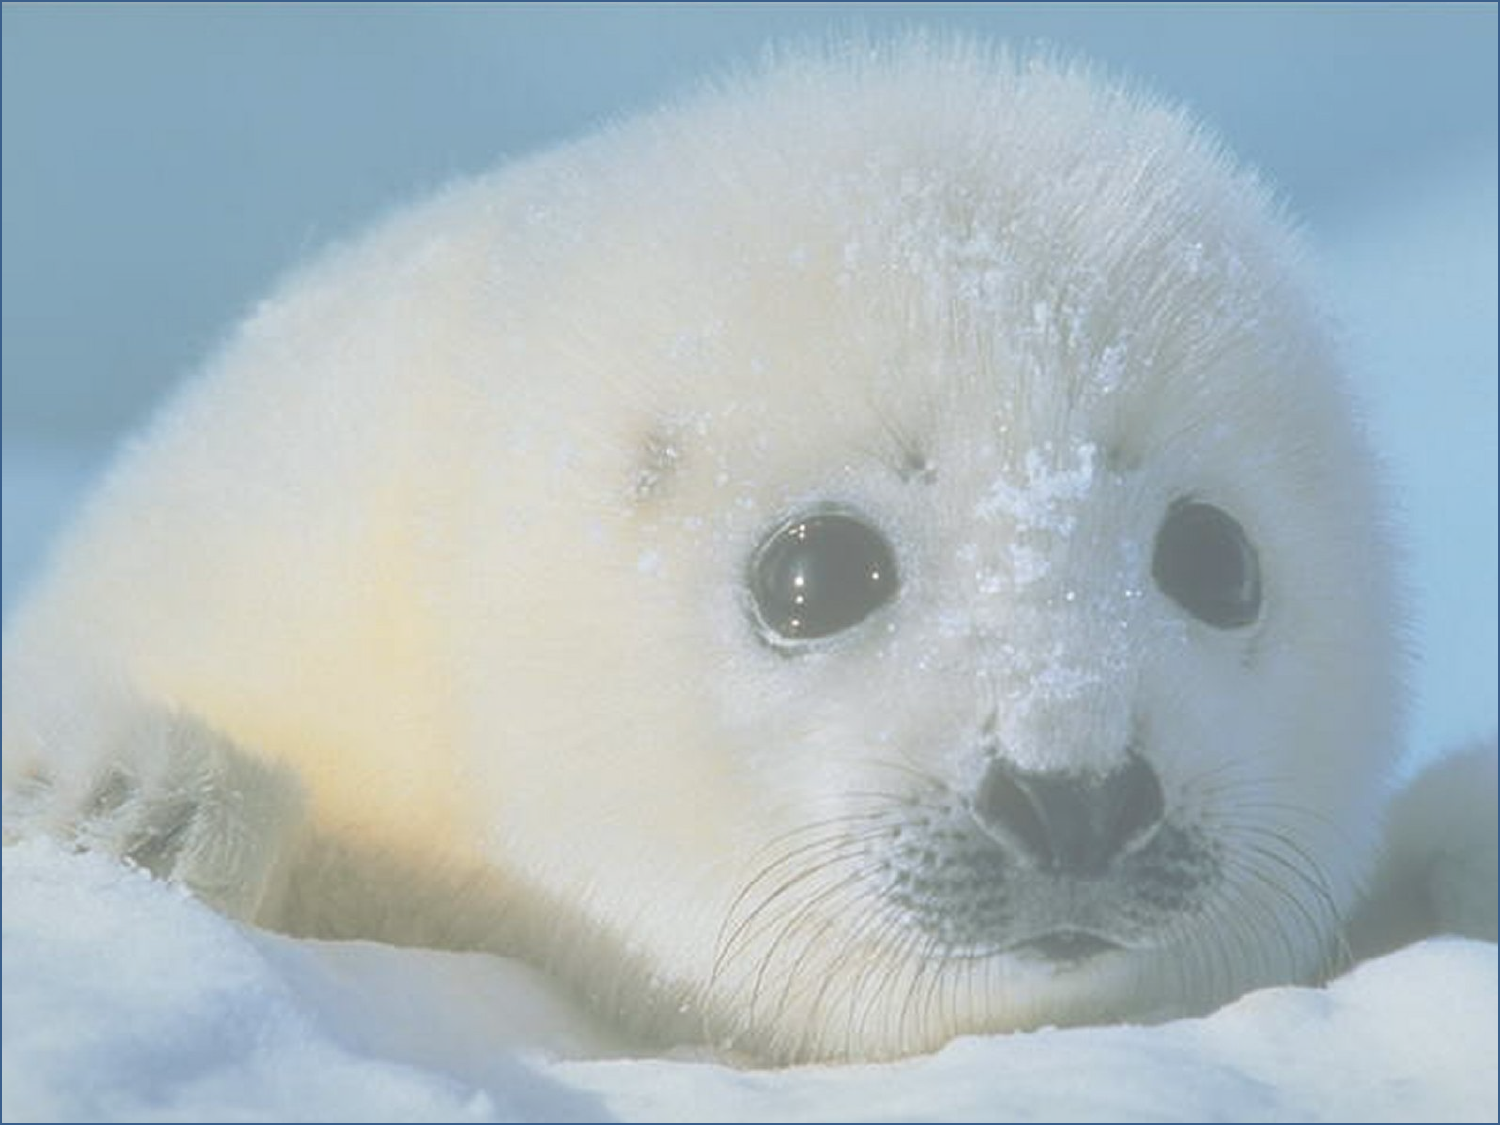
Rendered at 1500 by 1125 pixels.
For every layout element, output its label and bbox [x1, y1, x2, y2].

text_box [0, 0, 1500, 1125]
